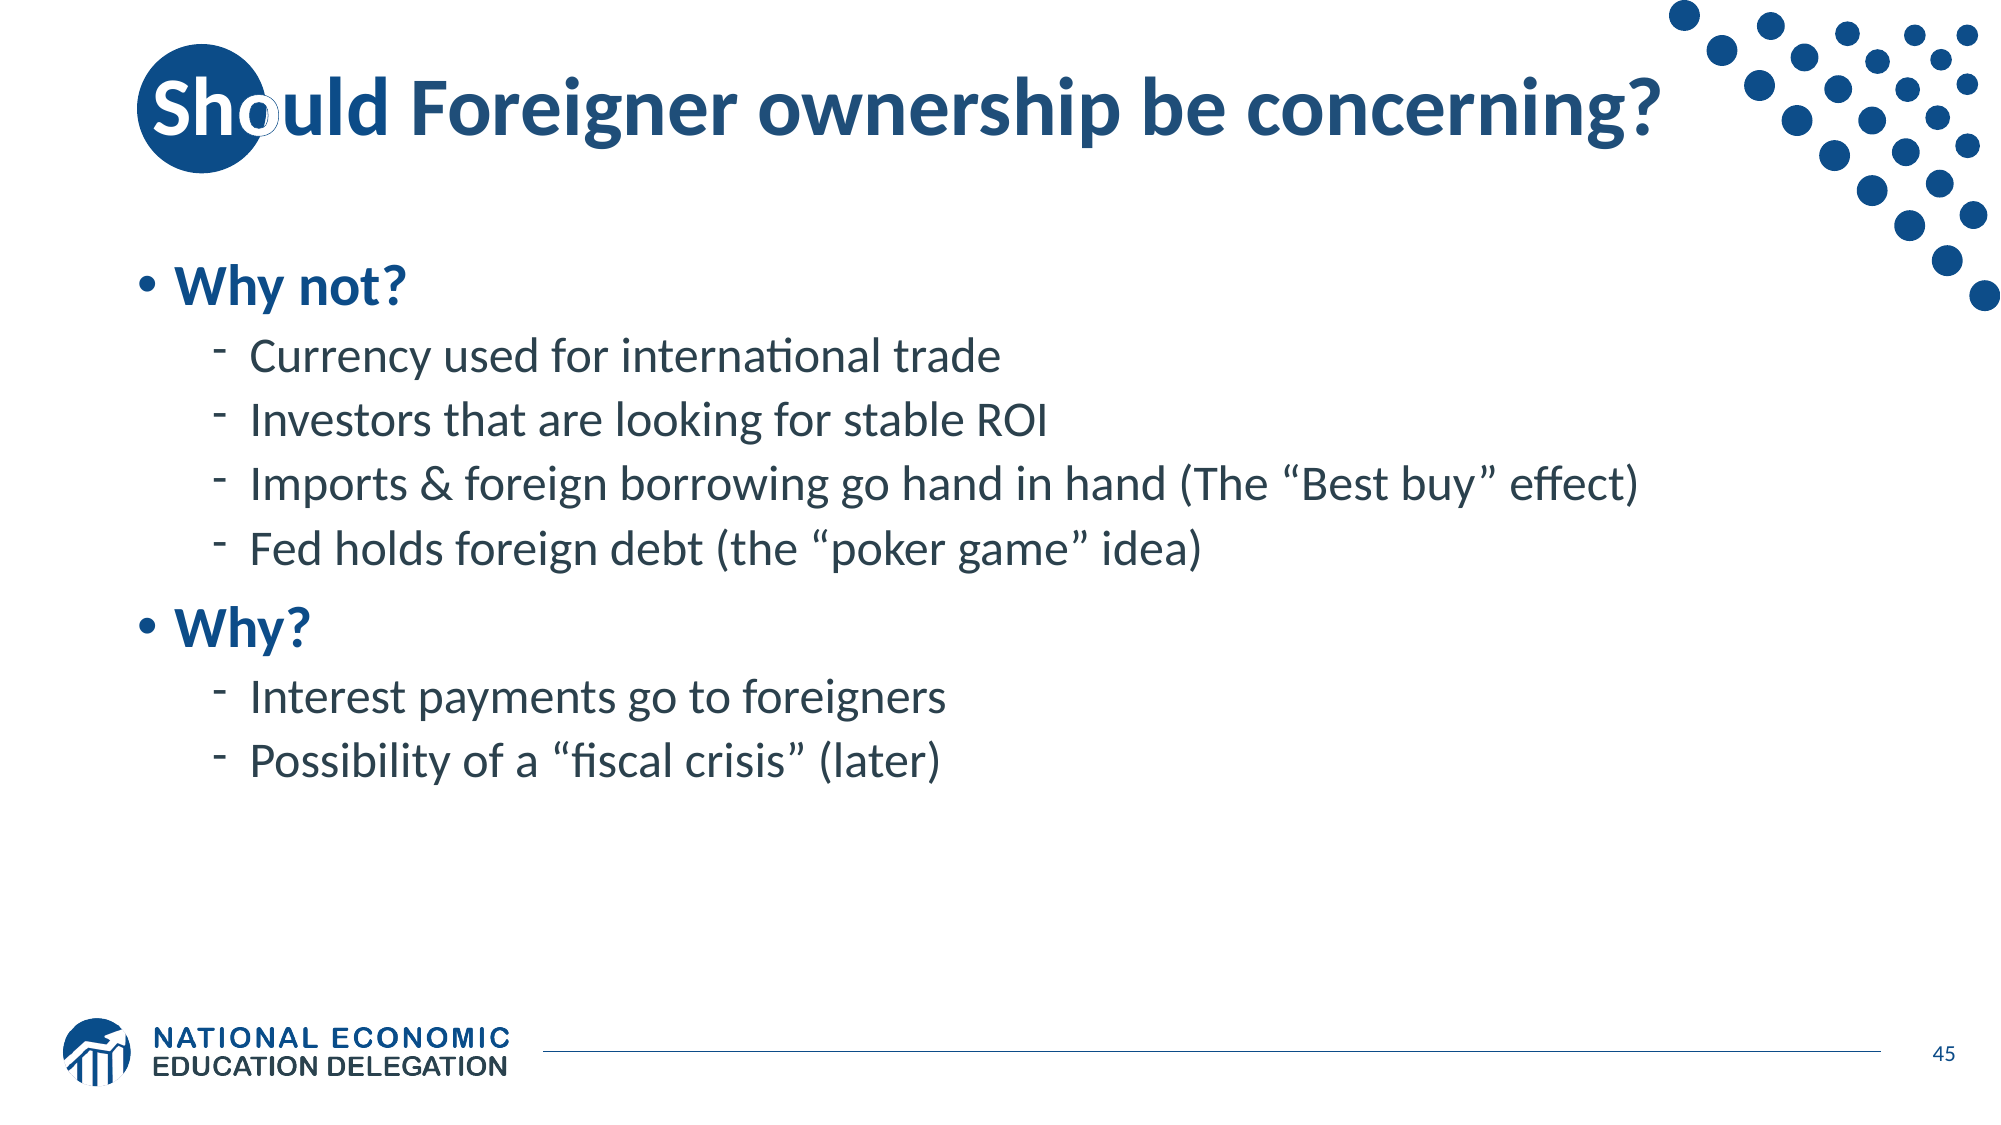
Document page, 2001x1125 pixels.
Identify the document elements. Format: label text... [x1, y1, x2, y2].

title Should Foreigner ownership be concerning? [137, 0, 1863, 218]
picture [55, 1013, 520, 1091]
slide_number 45 [1521, 1022, 1972, 1082]
list Why not? Currency used for international trade Investors that are looking for stable ROI Imports & foreign borrowing go hand in hand (The “Best buy” effect) Fed holds foreign debt (the “poker game” idea) Why? Interest payments go to foreigners Possibility of a “fiscal crisis” (later) [122, 240, 1848, 804]
